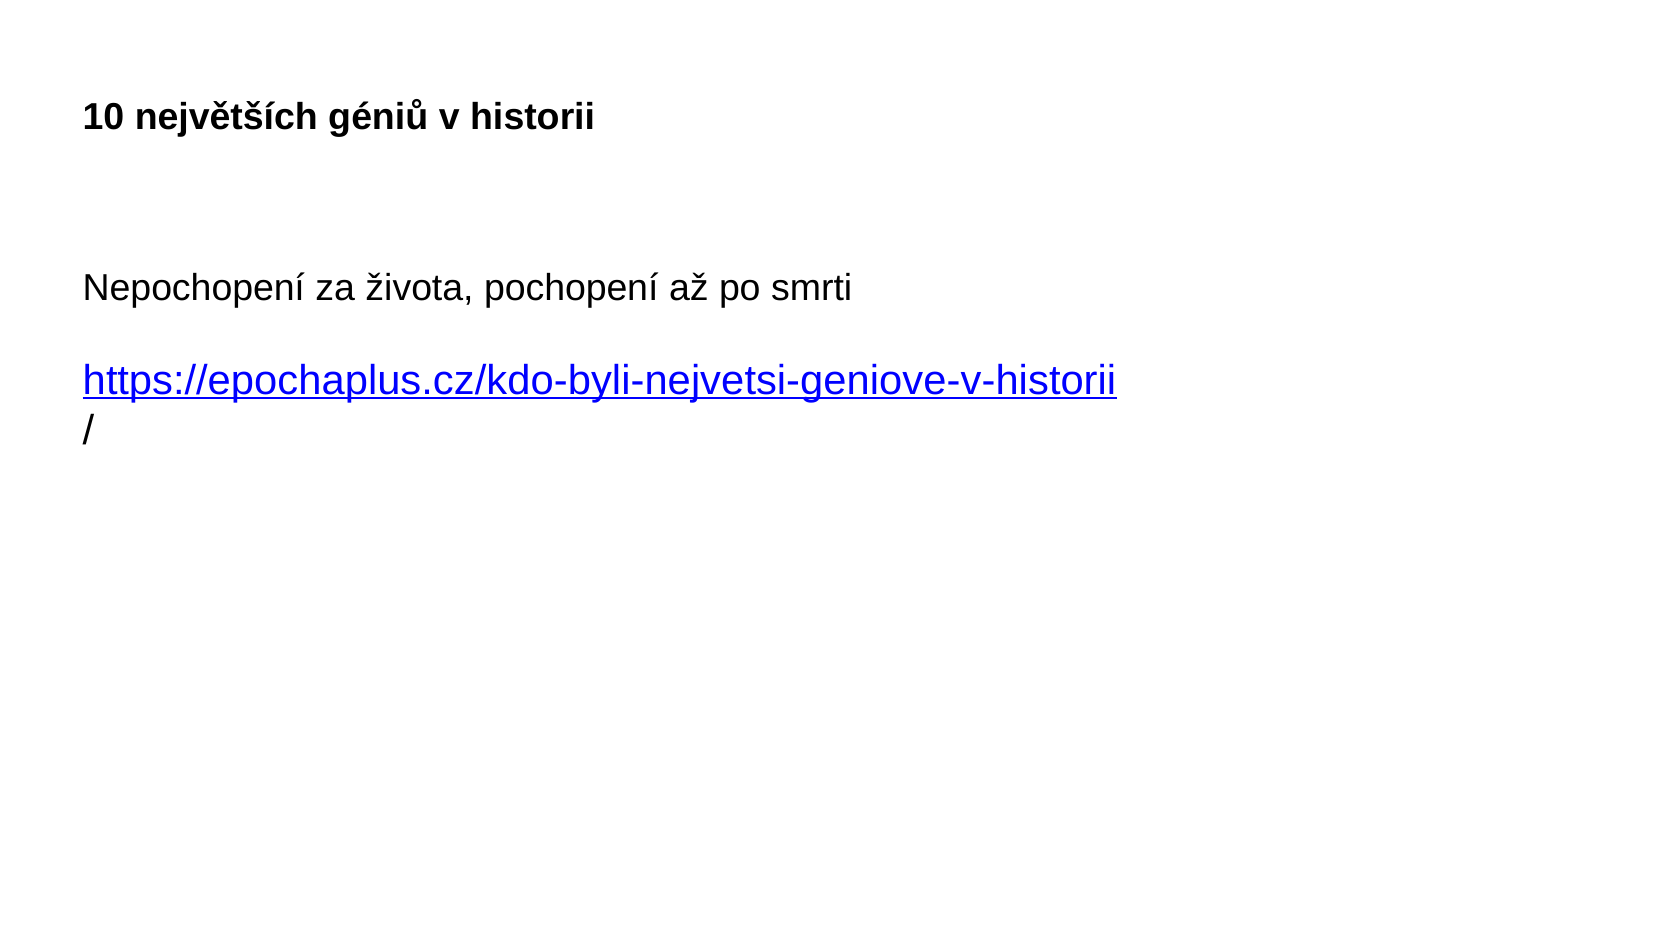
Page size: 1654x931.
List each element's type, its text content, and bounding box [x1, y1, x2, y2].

text_box Nepochopení za života, pochopení až po smrti https://epochaplus.cz/kdo-byli-nejvetsi-geniove-v-historii / [82, 217, 1571, 757]
text_box 10 největších géniů v historii [82, 37, 1571, 193]
